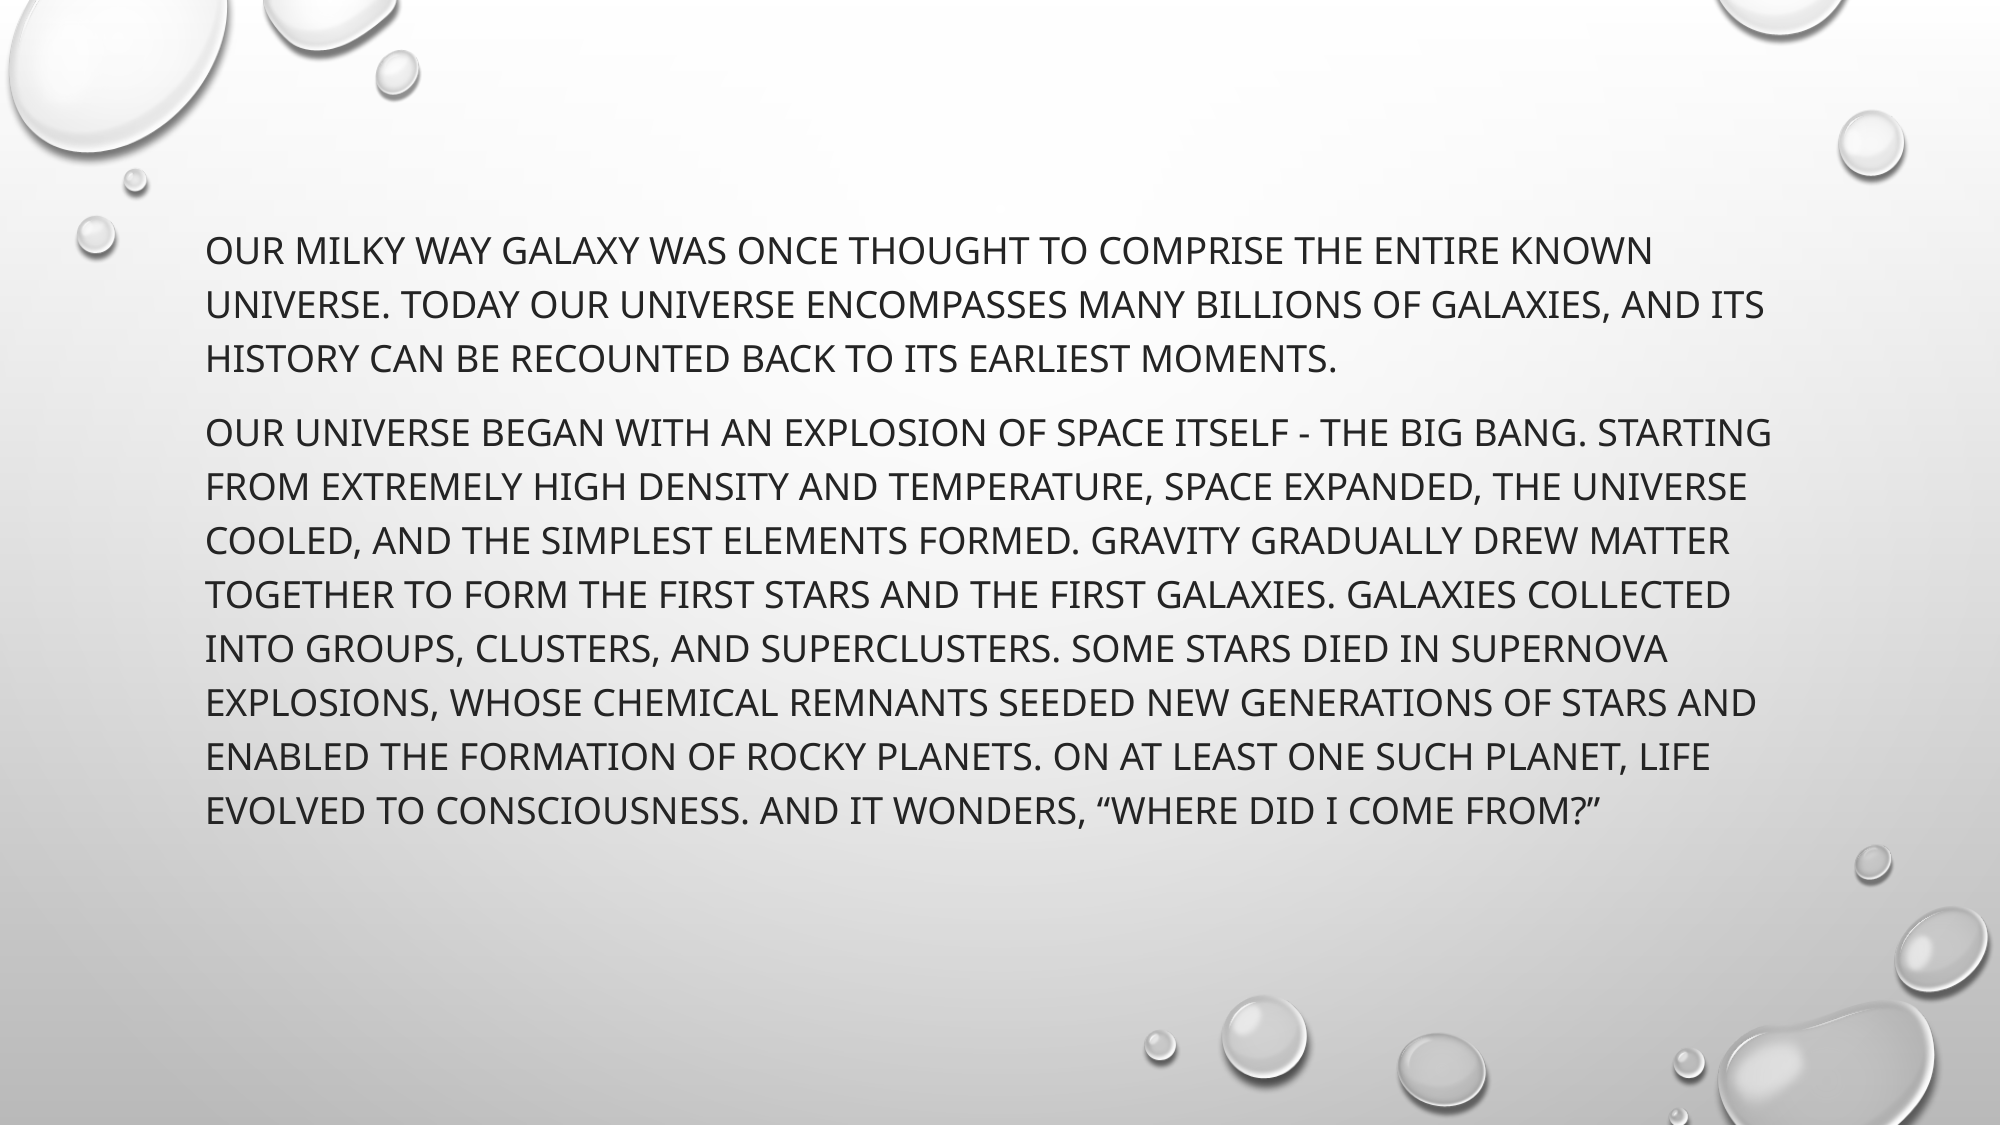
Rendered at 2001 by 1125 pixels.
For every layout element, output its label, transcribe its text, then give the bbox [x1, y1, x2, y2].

picture [0, 0, 2000, 1125]
list Our Milky Way Galaxy was once thought to comprise the entire known universe. Today our universe encompasses many billions of galaxies, and its history can be recounted back to its earliest moments. Our universe began with an explosion of space itself - the Big Bang. Starting from extremely high density and temperature, space expanded, the universe cooled, and the simplest elements formed. Gravity gradually drew matter together to form the first stars and the first galaxies. Galaxies collected into groups, clusters, and superclusters. Some stars died in supernova explosions, whose chemical remnants seeded new generations of stars and enabled the formation of rocky planets. On at least one such planet, life evolved to consciousness. And it wonders, “Where did I come from?” [189, 210, 1811, 915]
